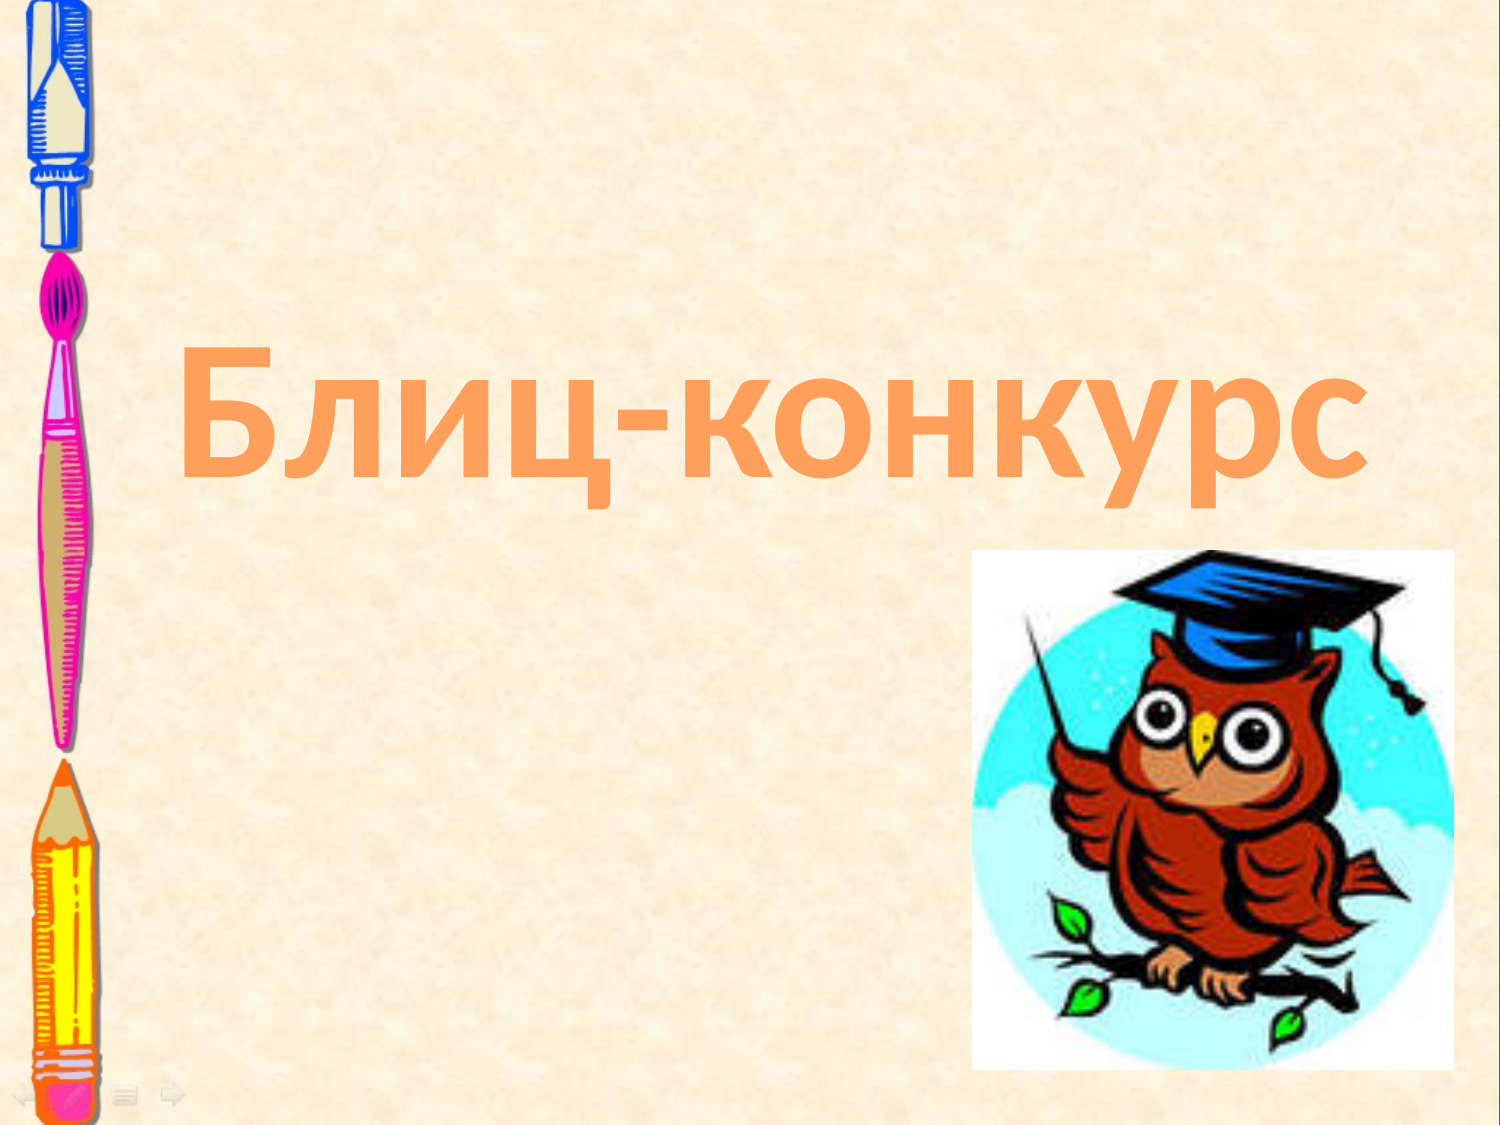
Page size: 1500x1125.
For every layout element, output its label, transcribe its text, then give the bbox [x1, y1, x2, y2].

picture [0, 0, 1500, 1125]
text_box Блиц-конкурс [158, 269, 1387, 525]
